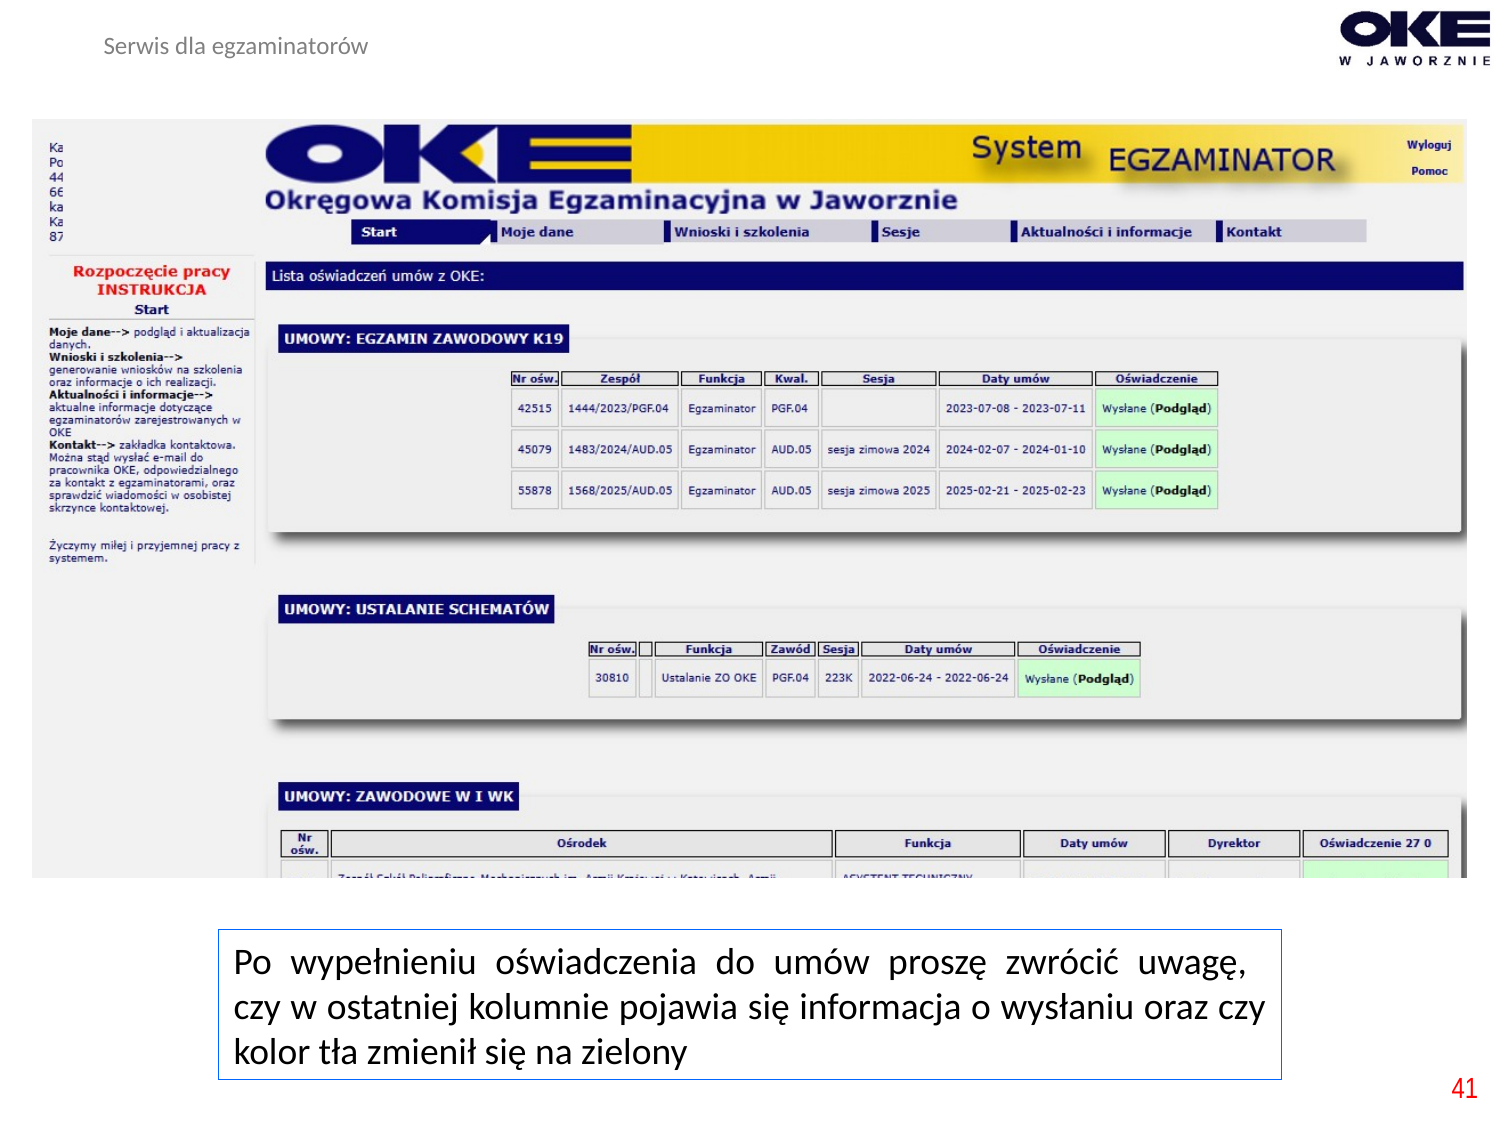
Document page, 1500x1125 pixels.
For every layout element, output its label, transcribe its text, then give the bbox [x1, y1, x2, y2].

text_box Po wypełnieniu oświadczenia do umów proszę zwrócić uwagę, czy w ostatniej kolumnie pojawia się informacja o wysłaniu oraz czy kolor tła zmienił się na zielony [218, 929, 1282, 1080]
slide_number 41 [1155, 1056, 1494, 1117]
text_box Serwis dla egzaminatorów [88, 22, 490, 68]
picture [32, 119, 1468, 879]
picture [1336, 8, 1494, 69]
